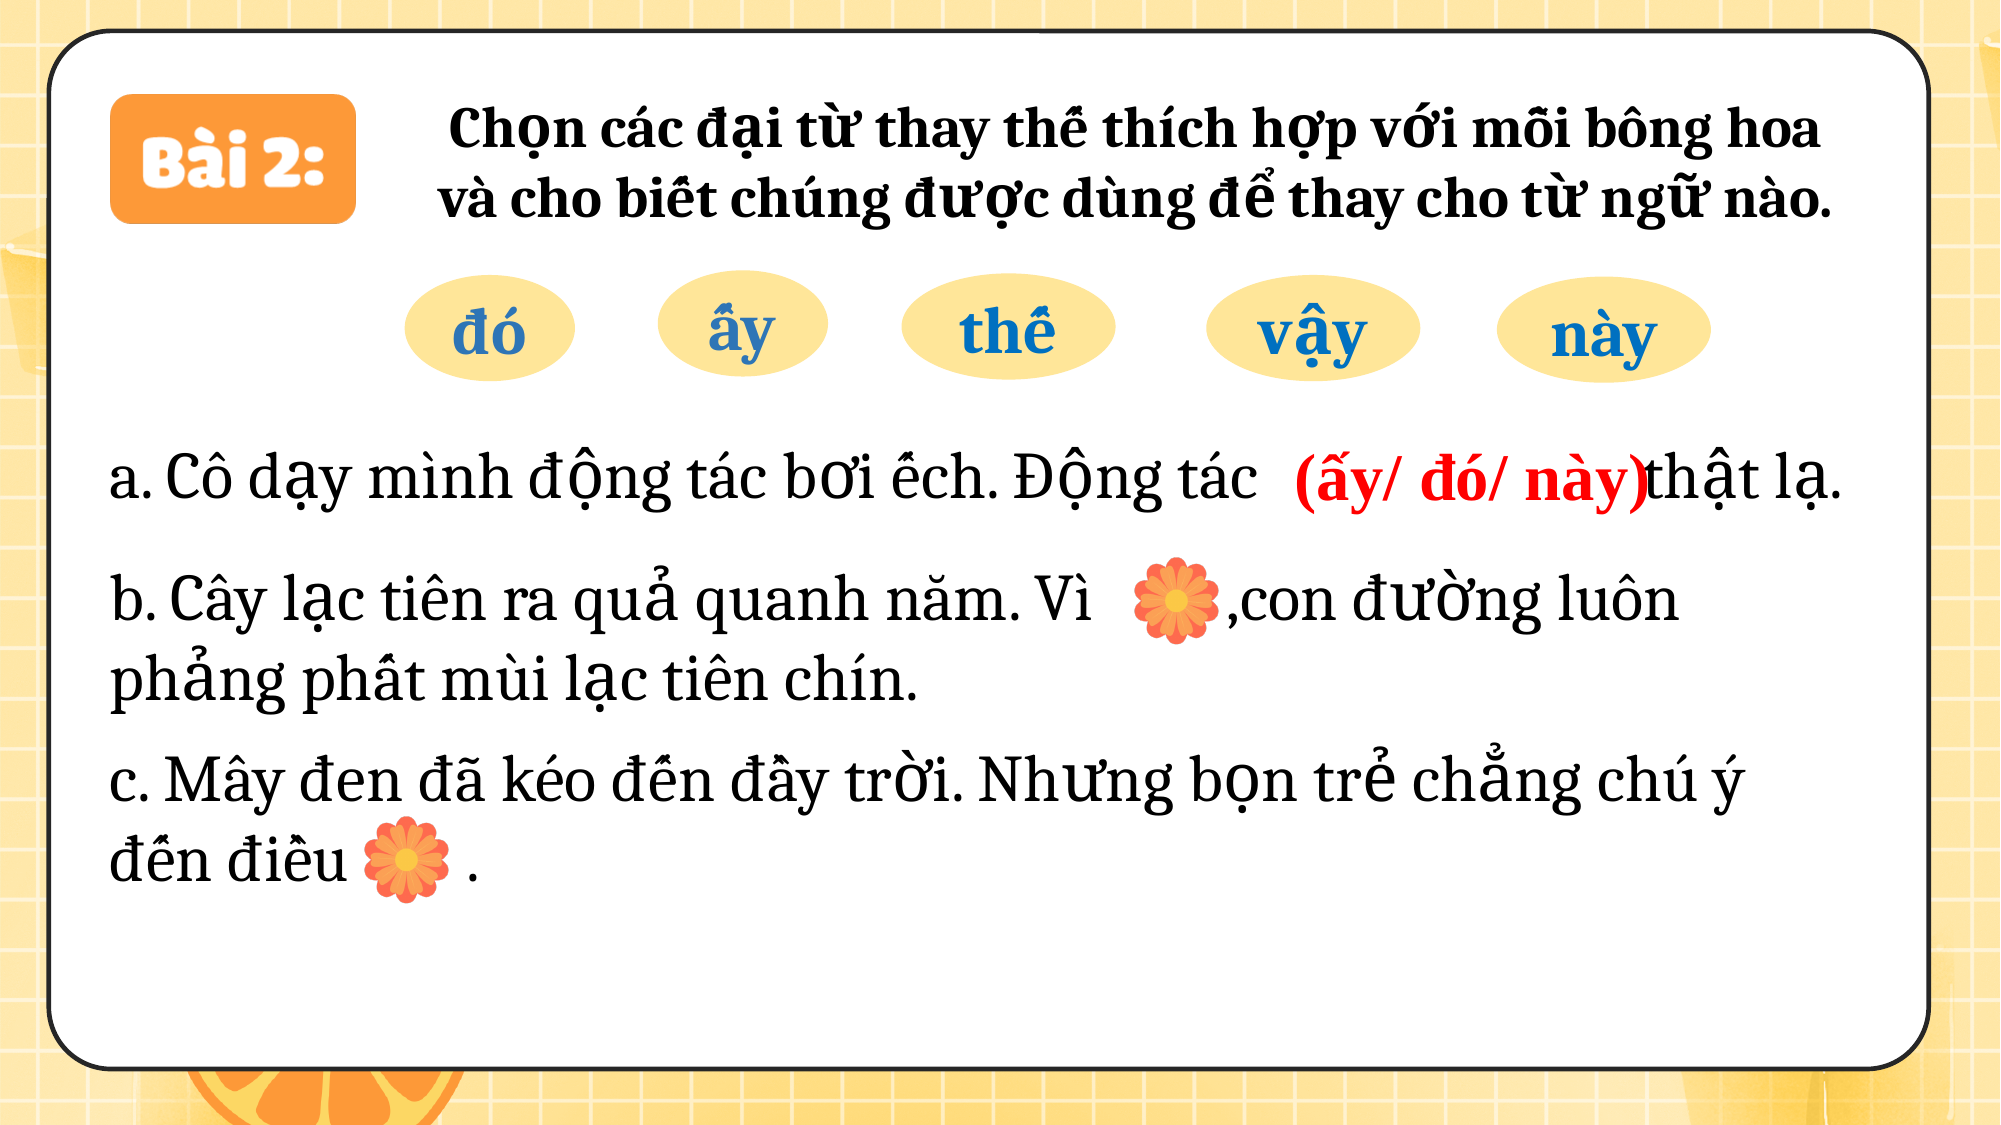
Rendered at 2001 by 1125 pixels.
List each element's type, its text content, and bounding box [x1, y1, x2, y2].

picture [0, 0, 2000, 1125]
text_box c. Mây đen đã kéo đến đầy trời. Nhưng bọn trẻ chẳng chú ý đến điều . [94, 727, 1868, 902]
text_box vậy [1205, 273, 1422, 383]
text_box này [1495, 275, 1712, 384]
text_box a. Cô dạy mình động tác bơi ếch. Động tác thật lạ. [94, 424, 1912, 519]
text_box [1123, 556, 1227, 649]
text_box ấy [656, 269, 830, 378]
text_box Chọn các đại từ thay thế thích hợp với mỗi bông hoa và cho biết chúng được dùng để thay cho từ ngữ nào. [404, 82, 1868, 237]
text_box (ấy/ đó/ này) [1280, 426, 1686, 522]
text_box b. Cây lạc tiên ra quả quanh năm. Vì ,con đường luôn phảng phất mùi lạc tiên chín. [94, 546, 1868, 722]
text_box đó [403, 273, 576, 383]
text_box thế [900, 272, 1117, 381]
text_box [353, 815, 456, 908]
